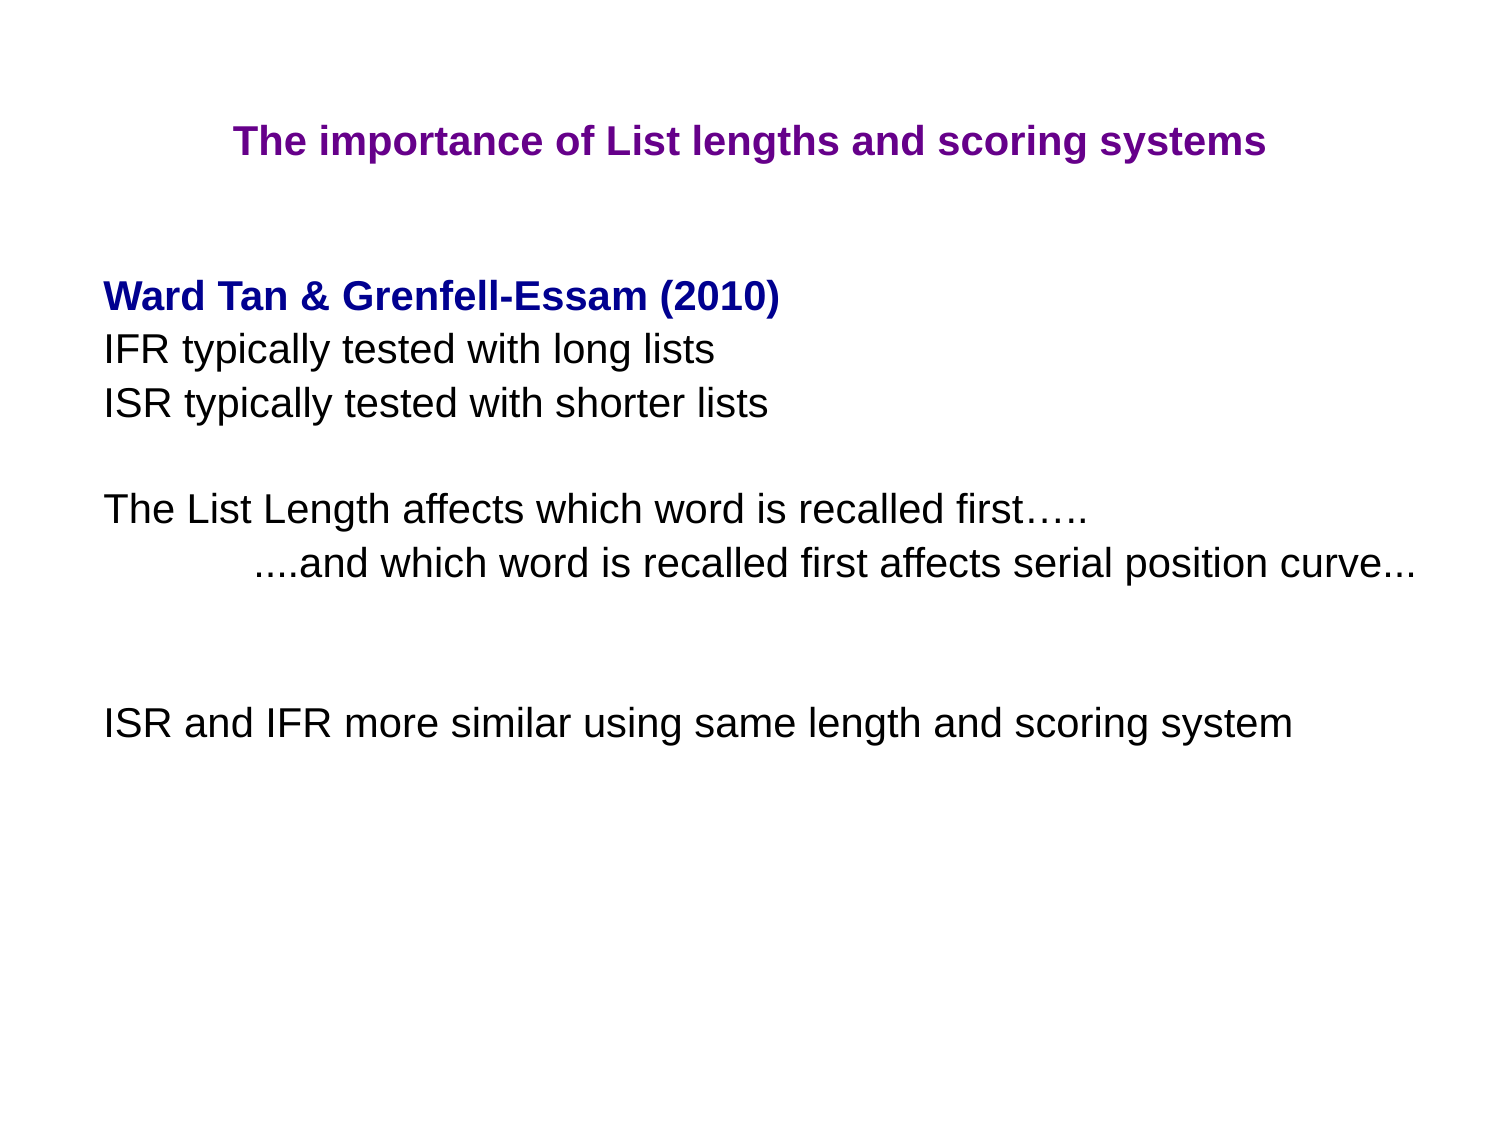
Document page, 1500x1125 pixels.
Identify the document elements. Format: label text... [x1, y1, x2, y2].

title The importance of List lengths and scoring systems [75, 45, 1425, 233]
text_box Ward Tan & Grenfell-Essam (2010) IFR typically tested with long lists ISR typically tested with shorter lists The List Length affects which word is recalled first….. ....and which word is recalled first affects serial position curve... ISR and IFR more similar using same length and scoring system [88, 267, 1436, 834]
